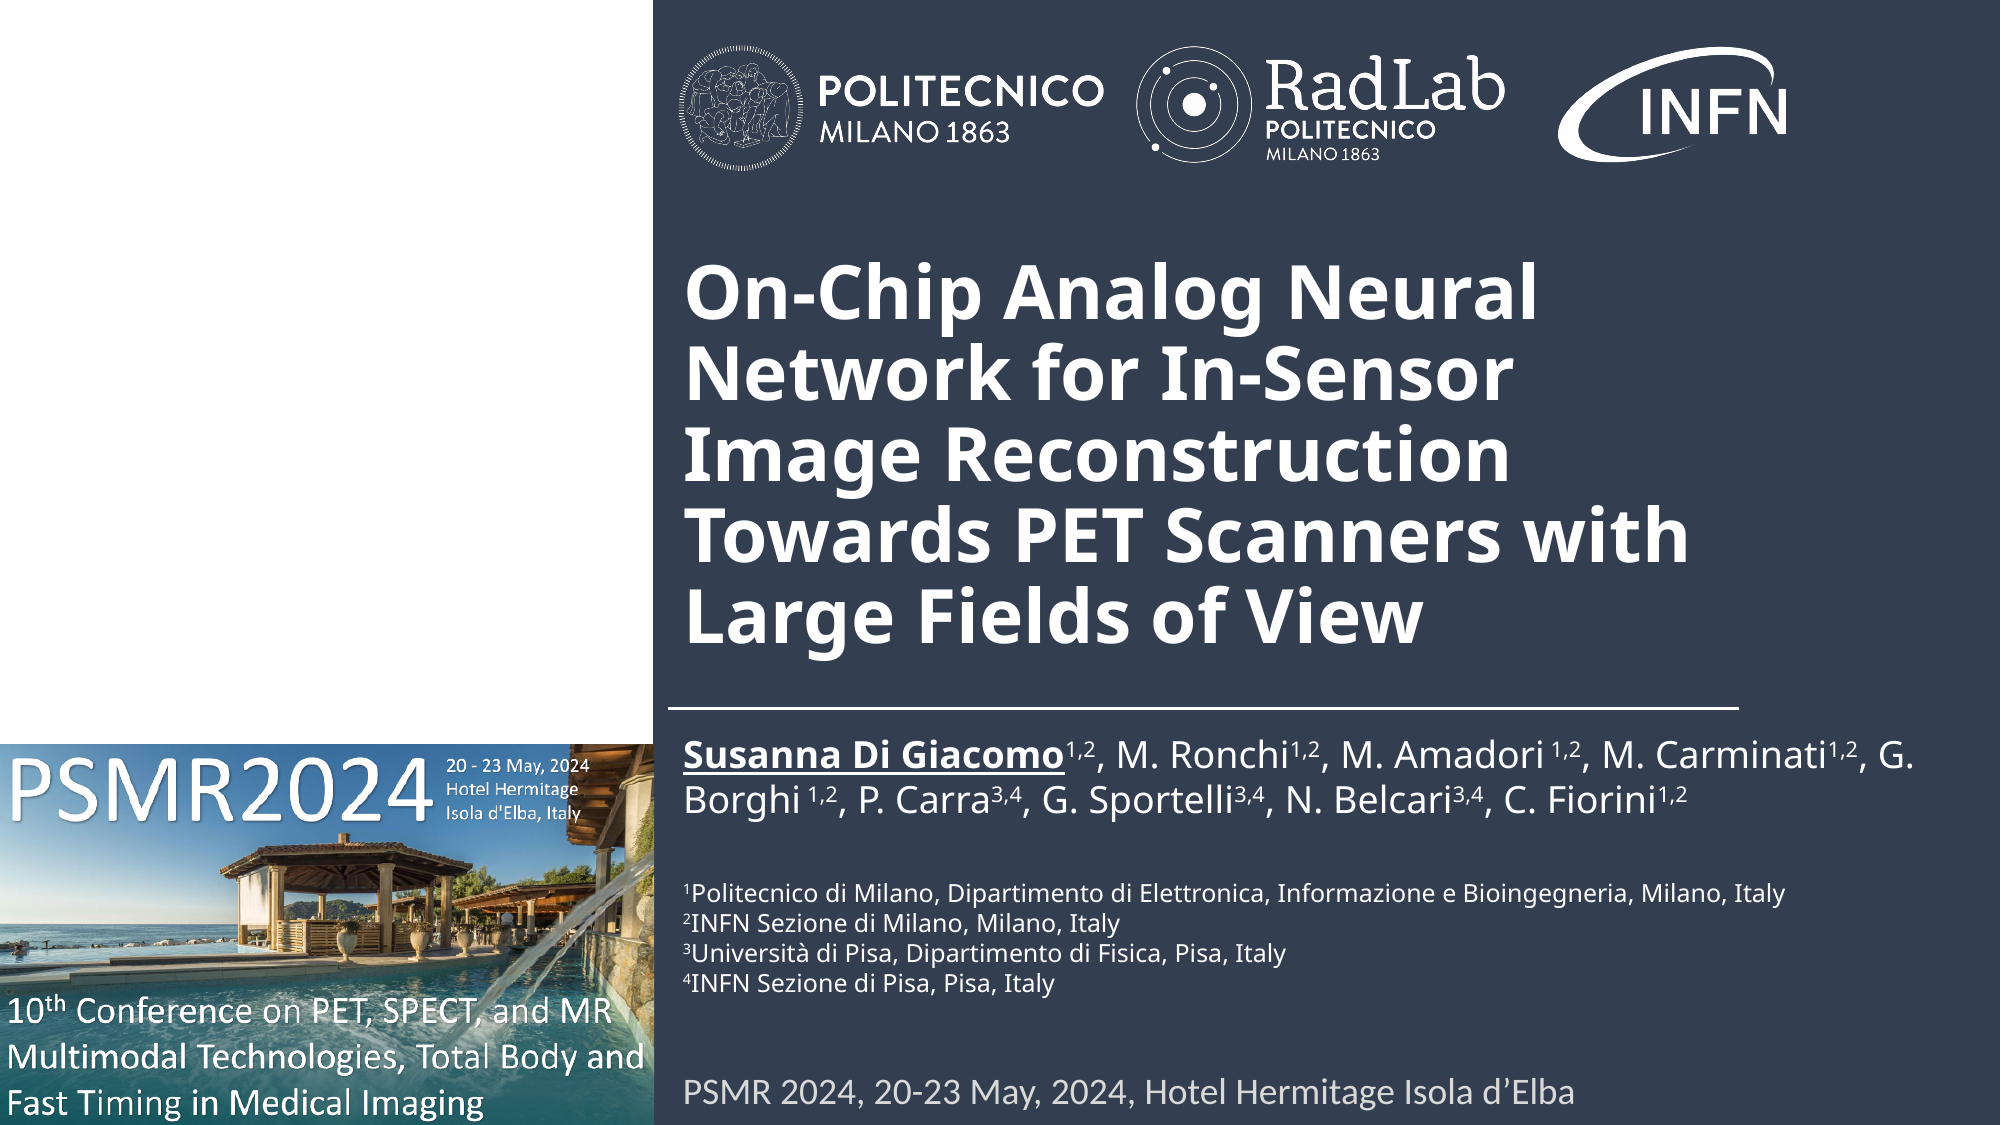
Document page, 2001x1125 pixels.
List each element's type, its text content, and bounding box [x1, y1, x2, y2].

list Susanna Di Giacomo1,2, M. Ronchi1,2, M. Amadori 1,2, M. Carminati1,2, G. Borghi 1,2, P. Carra3,4, G. Sportelli3,4, N. Belcari3,4, C. Fiorini1,2 [668, 724, 1938, 830]
title On-Chip Analog Neural Network for In-Sensor Image Reconstruction Towards PET Scanners with Large Fields of View [668, 199, 1789, 668]
picture [654, 33, 1128, 183]
picture [1557, 46, 1787, 163]
picture [0, 744, 655, 1125]
text_box 1Politecnico di Milano, Dipartimento di Elettronica, Informazione e Bioingegneria, Milano, Italy 2INFN Sezione di Milano, Milano, Italy 3Università di Pisa, Dipartimento di Fisica, Pisa, Italy 4INFN Sezione di Pisa, Pisa, Italy [668, 870, 1938, 1005]
picture [1136, 46, 1505, 163]
